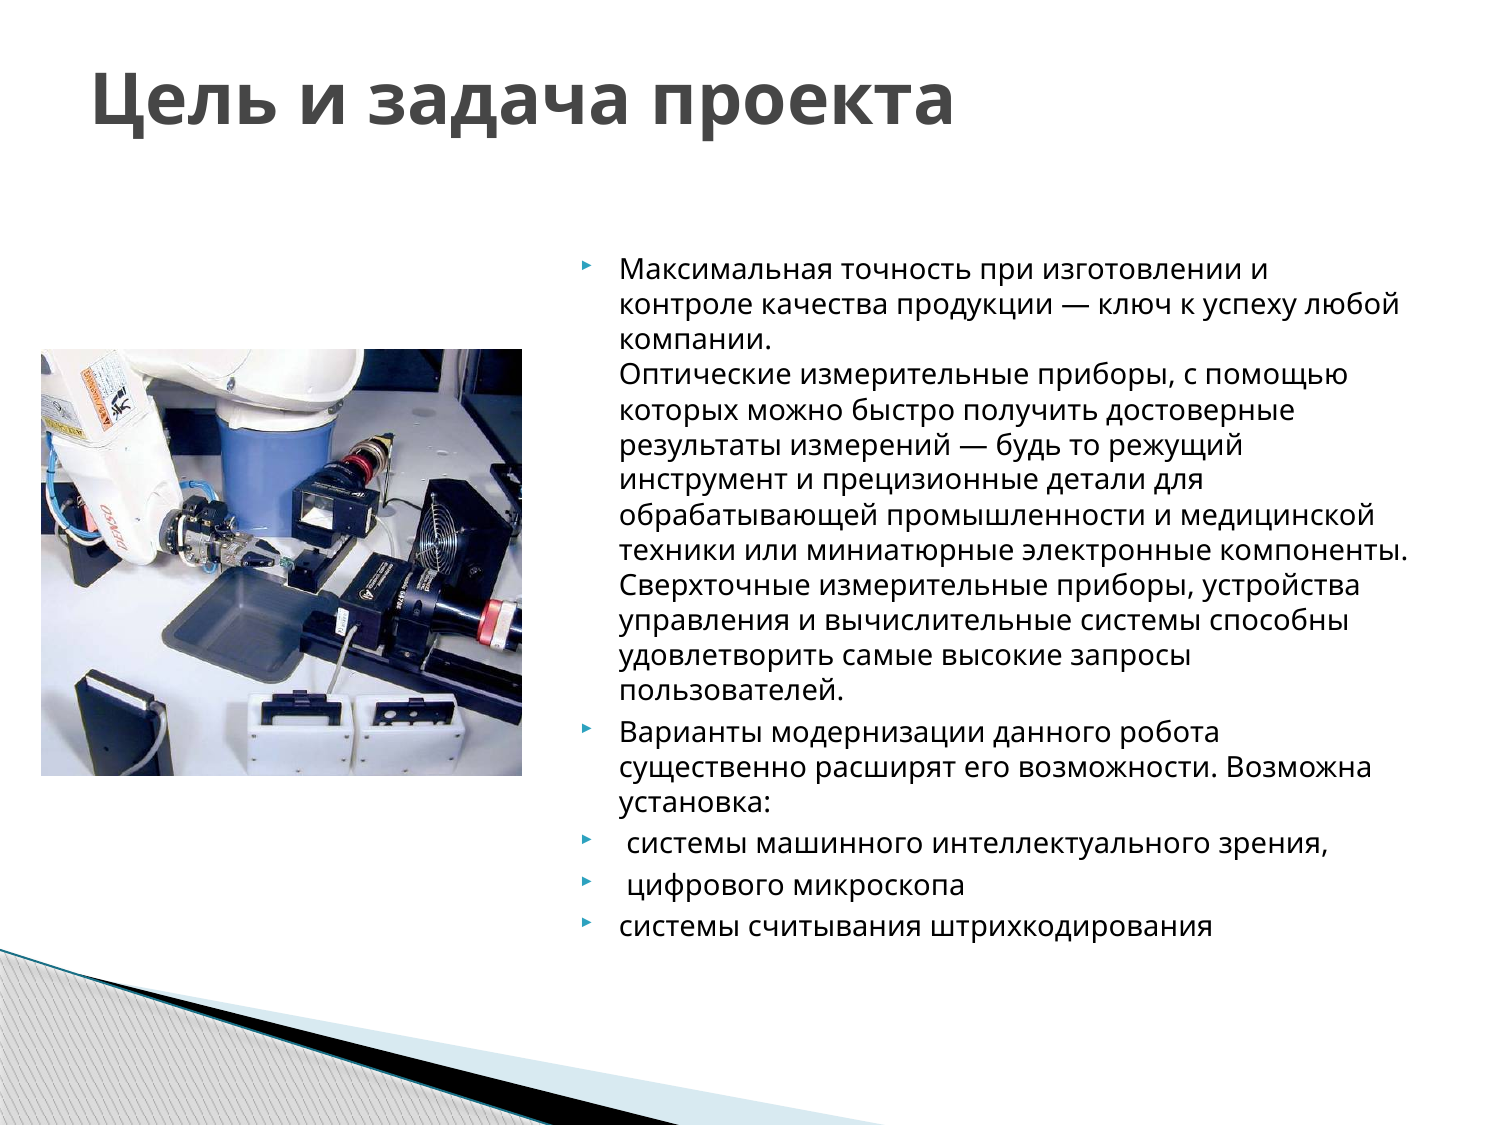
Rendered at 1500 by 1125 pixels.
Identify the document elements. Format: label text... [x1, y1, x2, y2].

picture [40, 349, 522, 776]
title Цель и задача проекта [75, 45, 1425, 233]
list Максимальная точность при изготовлении и контроле качества продукции — ключ к успеху любой компании. Оптические измерительные приборы, с помощью которых можно быстро получить достоверные результаты измерений — будь то режущий инструмент и прецизионные детали для обрабатывающей промышленности и медицинской техники или миниатюрные электронные компоненты. Сверхточные измерительные приборы, устройства управления и вычислительные системы способны удовлетворить самые высокие запросы пользователей. Варианты модернизации данного робота существенно расширят его возможности. Возможна установка: системы машинного интеллектуального зрения, цифрового микроскопа системы считывания штрихкодирования [549, 243, 1425, 986]
